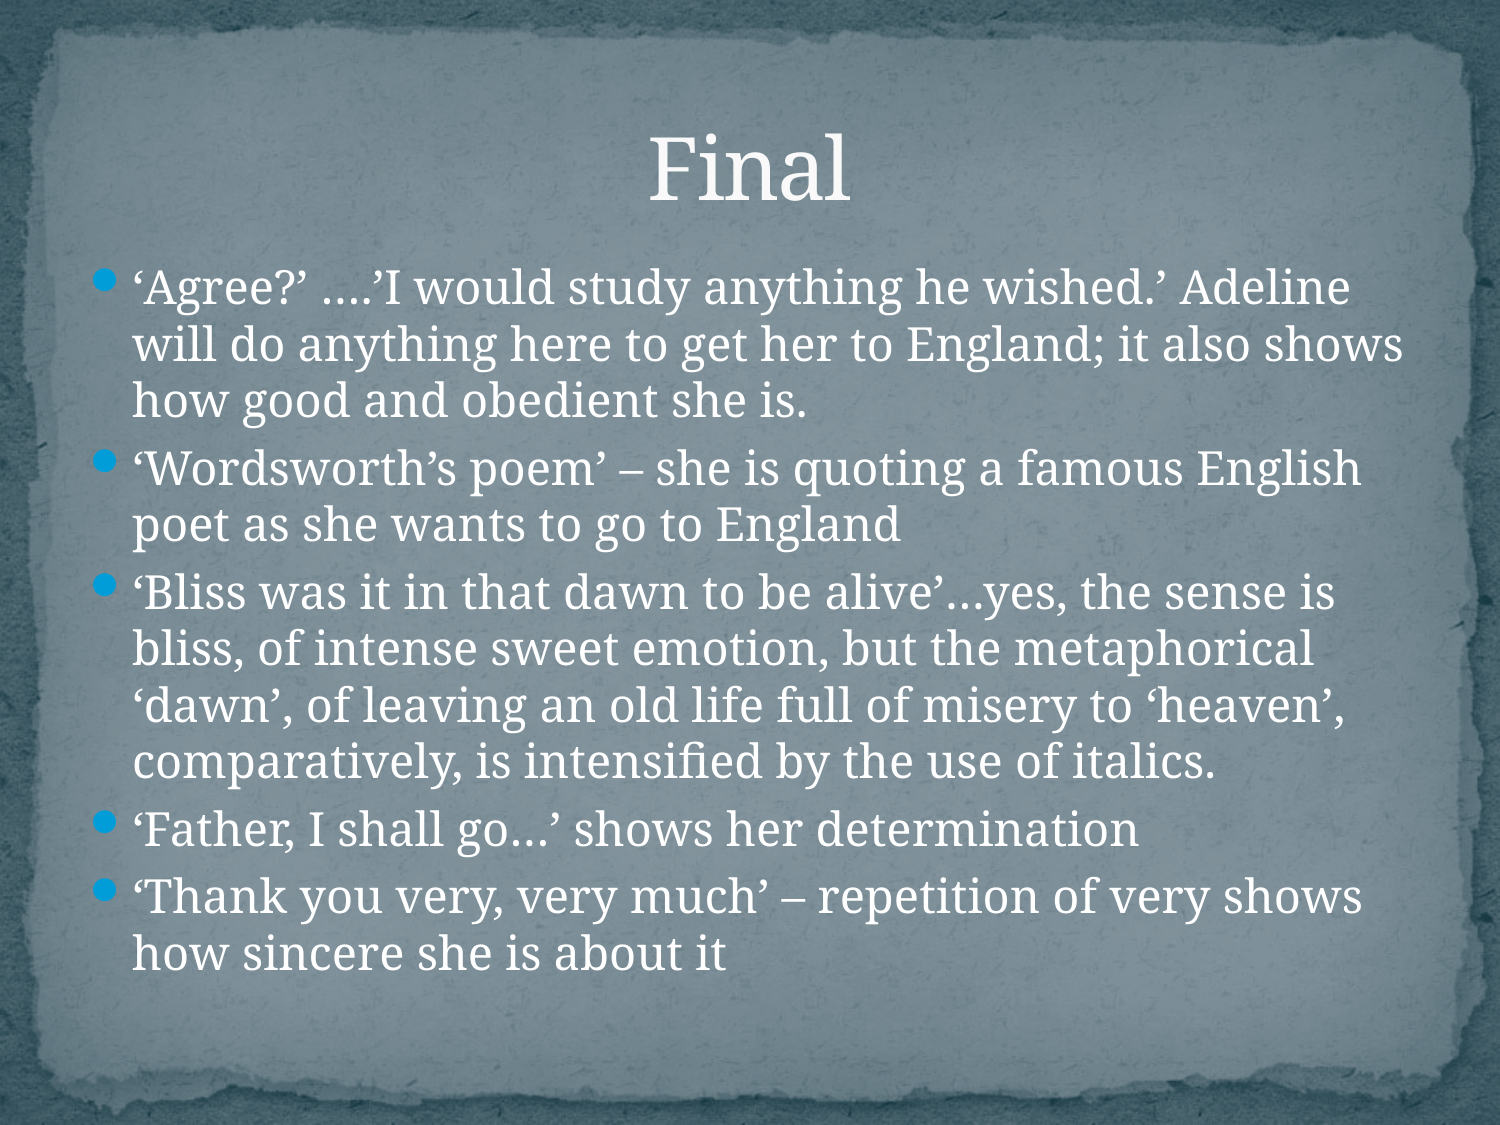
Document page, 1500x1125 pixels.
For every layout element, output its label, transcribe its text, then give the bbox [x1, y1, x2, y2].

list ‘Agree?’ ….’I would study anything he wished.’ Adeline will do anything here to get her to England; it also shows how good and obedient she is. ‘Wordsworth’s poem’ – she is quoting a famous English poet as she wants to go to England ‘Bliss was it in that dawn to be alive’…yes, the sense is bliss, of intense sweet emotion, but the metaphorical ‘dawn’, of leaving an old life full of misery to ‘heaven’, comparatively, is intensified by the use of italics. ‘Father, I shall go…’ shows her determination ‘Thank you very, very much’ – repetition of very shows how sincere she is about it [75, 249, 1425, 1000]
title Final [74, 24, 1425, 225]
